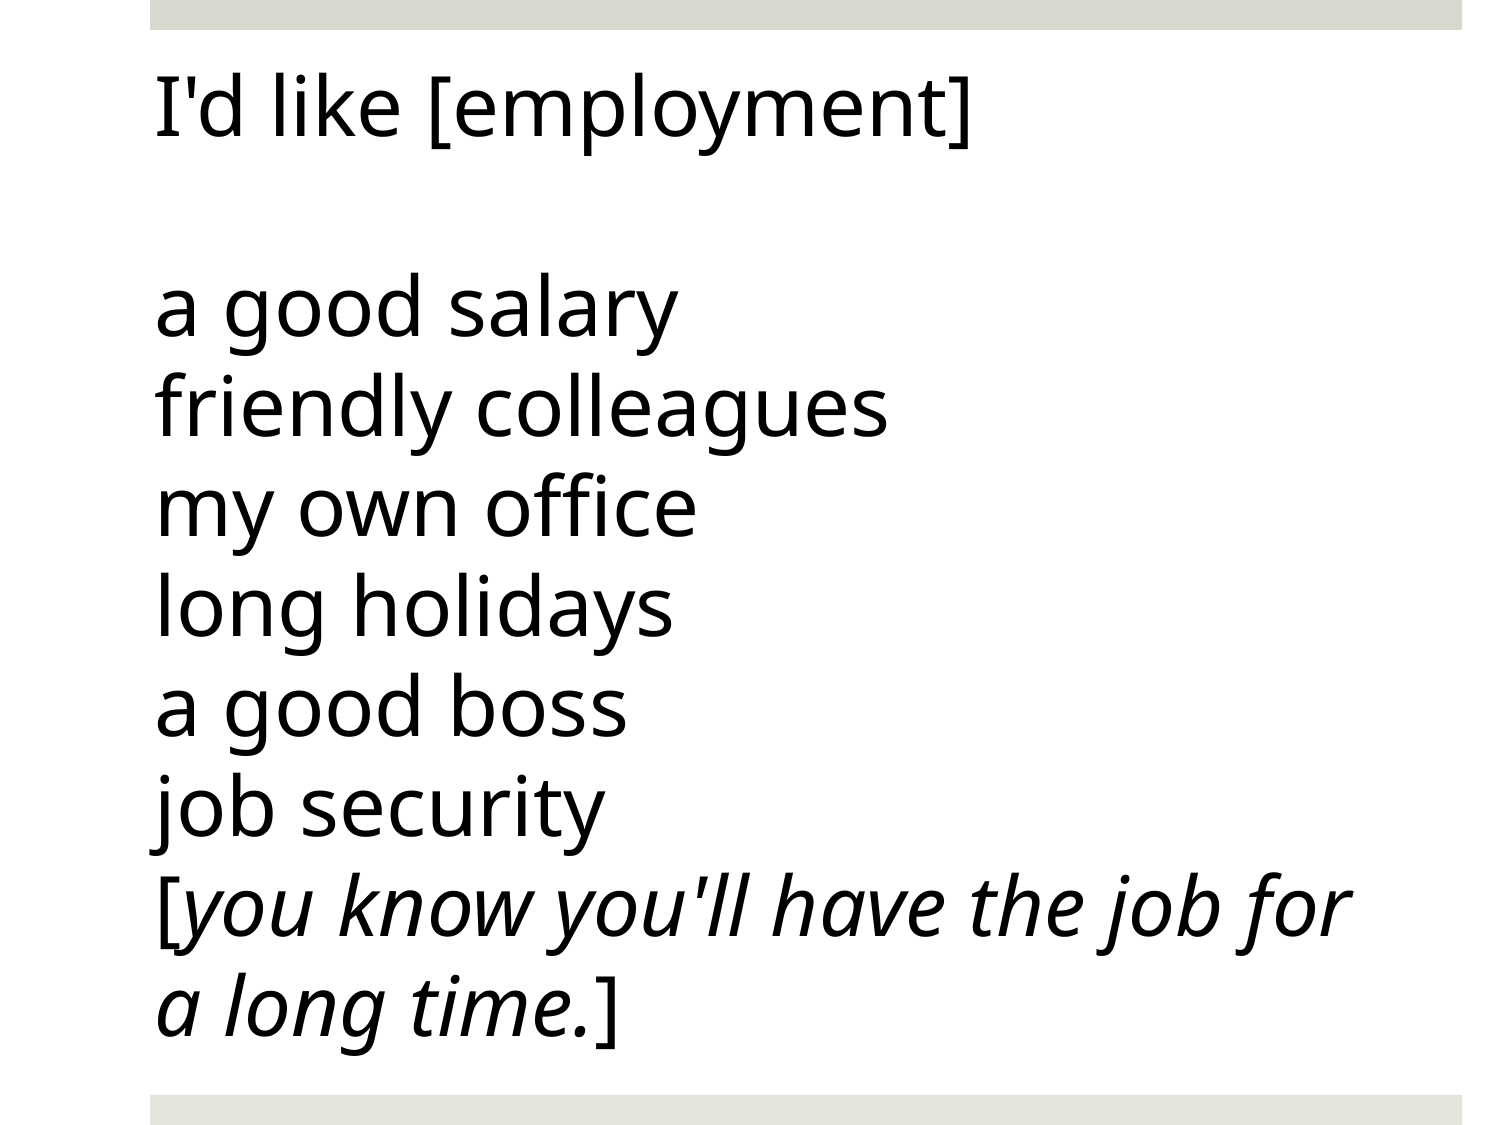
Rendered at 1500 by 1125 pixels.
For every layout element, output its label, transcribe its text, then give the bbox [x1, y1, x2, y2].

text_box I'd like [employment] a good salary friendly colleagues my own office long holidays a good boss job security [you know you'll have the job for a long time.] [139, 46, 1391, 1061]
